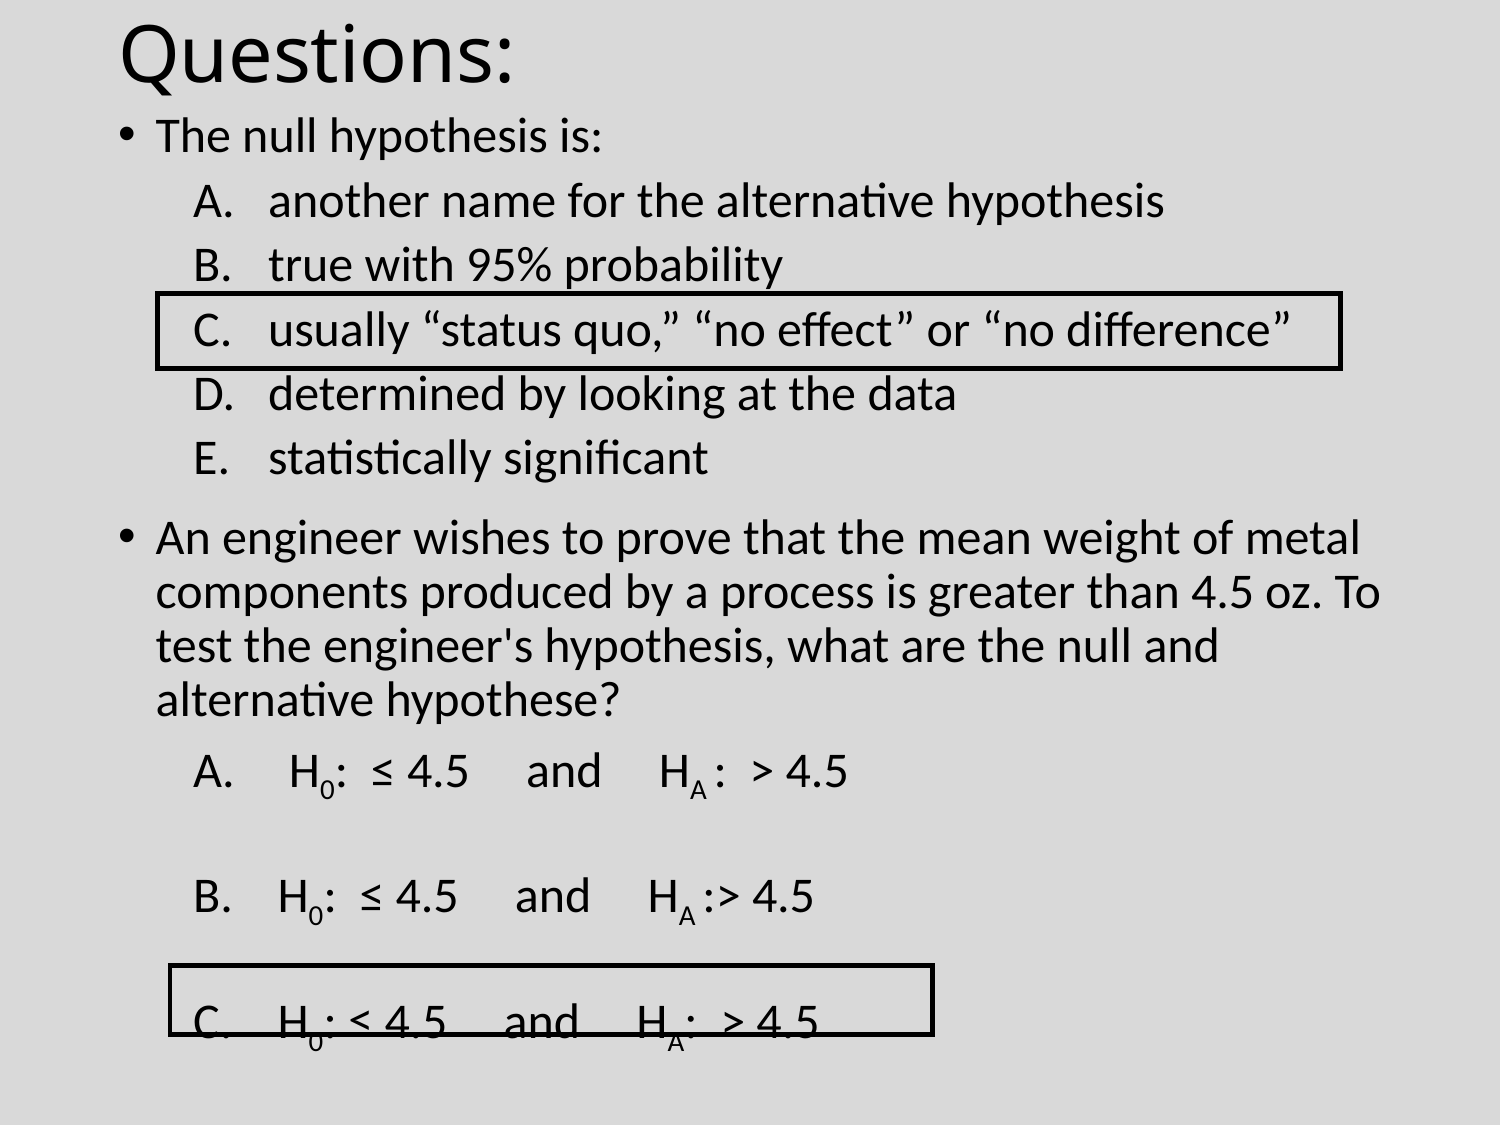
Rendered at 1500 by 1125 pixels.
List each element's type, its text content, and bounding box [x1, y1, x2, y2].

text_box [157, 293, 1341, 370]
text_box [169, 964, 934, 1035]
title Questions: [103, 6, 1397, 102]
list The null hypothesis is: another name for the alternative hypothesis true with 95% probability usually “status quo,” “no effect” or “no difference” determined by looking at the data statistically significant [103, 102, 1397, 518]
